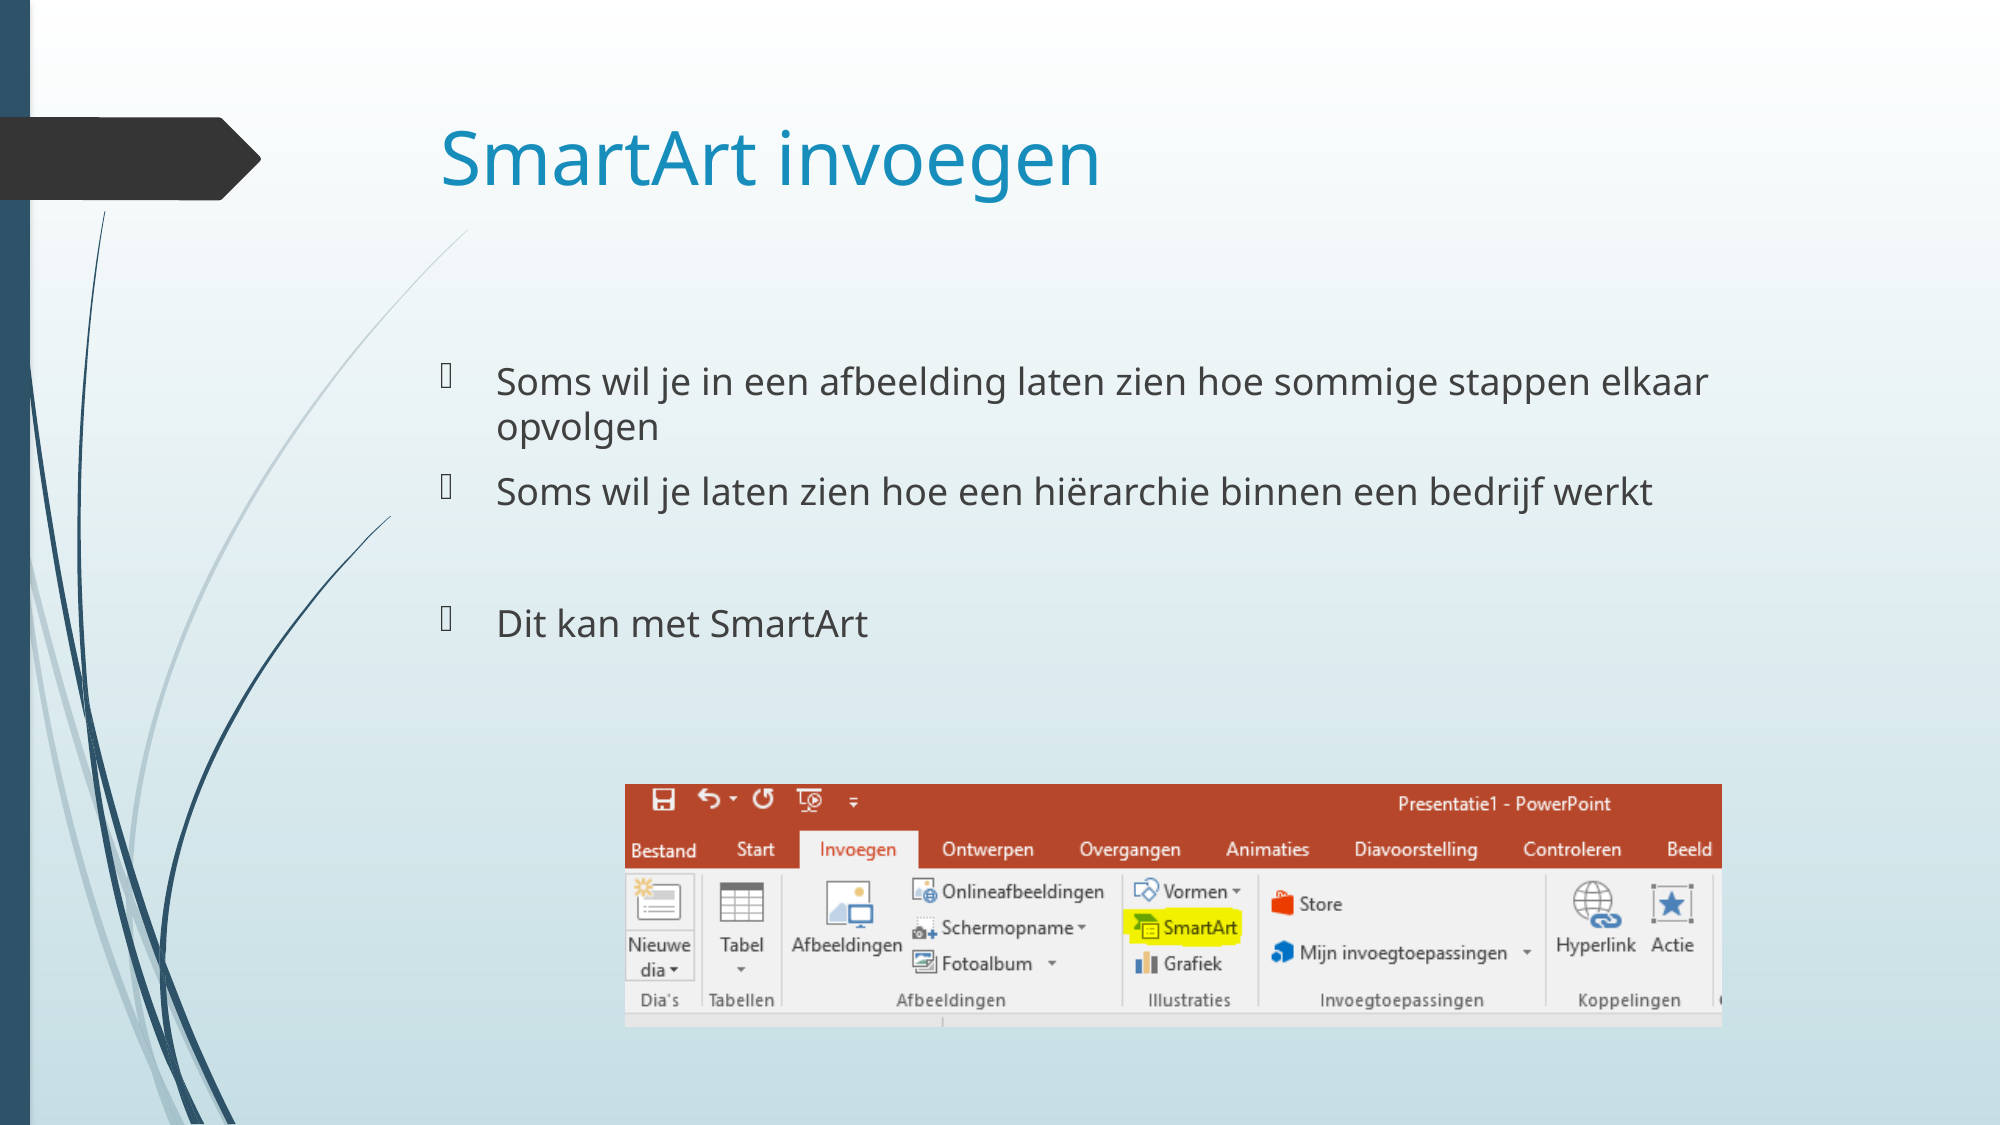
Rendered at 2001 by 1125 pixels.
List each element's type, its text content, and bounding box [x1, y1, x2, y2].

title SmartArt invoegen [425, 102, 1888, 313]
picture [624, 783, 1723, 1027]
list Soms wil je in een afbeelding laten zien hoe sommige stappen elkaar opvolgen Soms wil je laten zien hoe een hiërarchie binnen een bedrijf werkt Dit kan met SmartArt [424, 350, 1888, 970]
